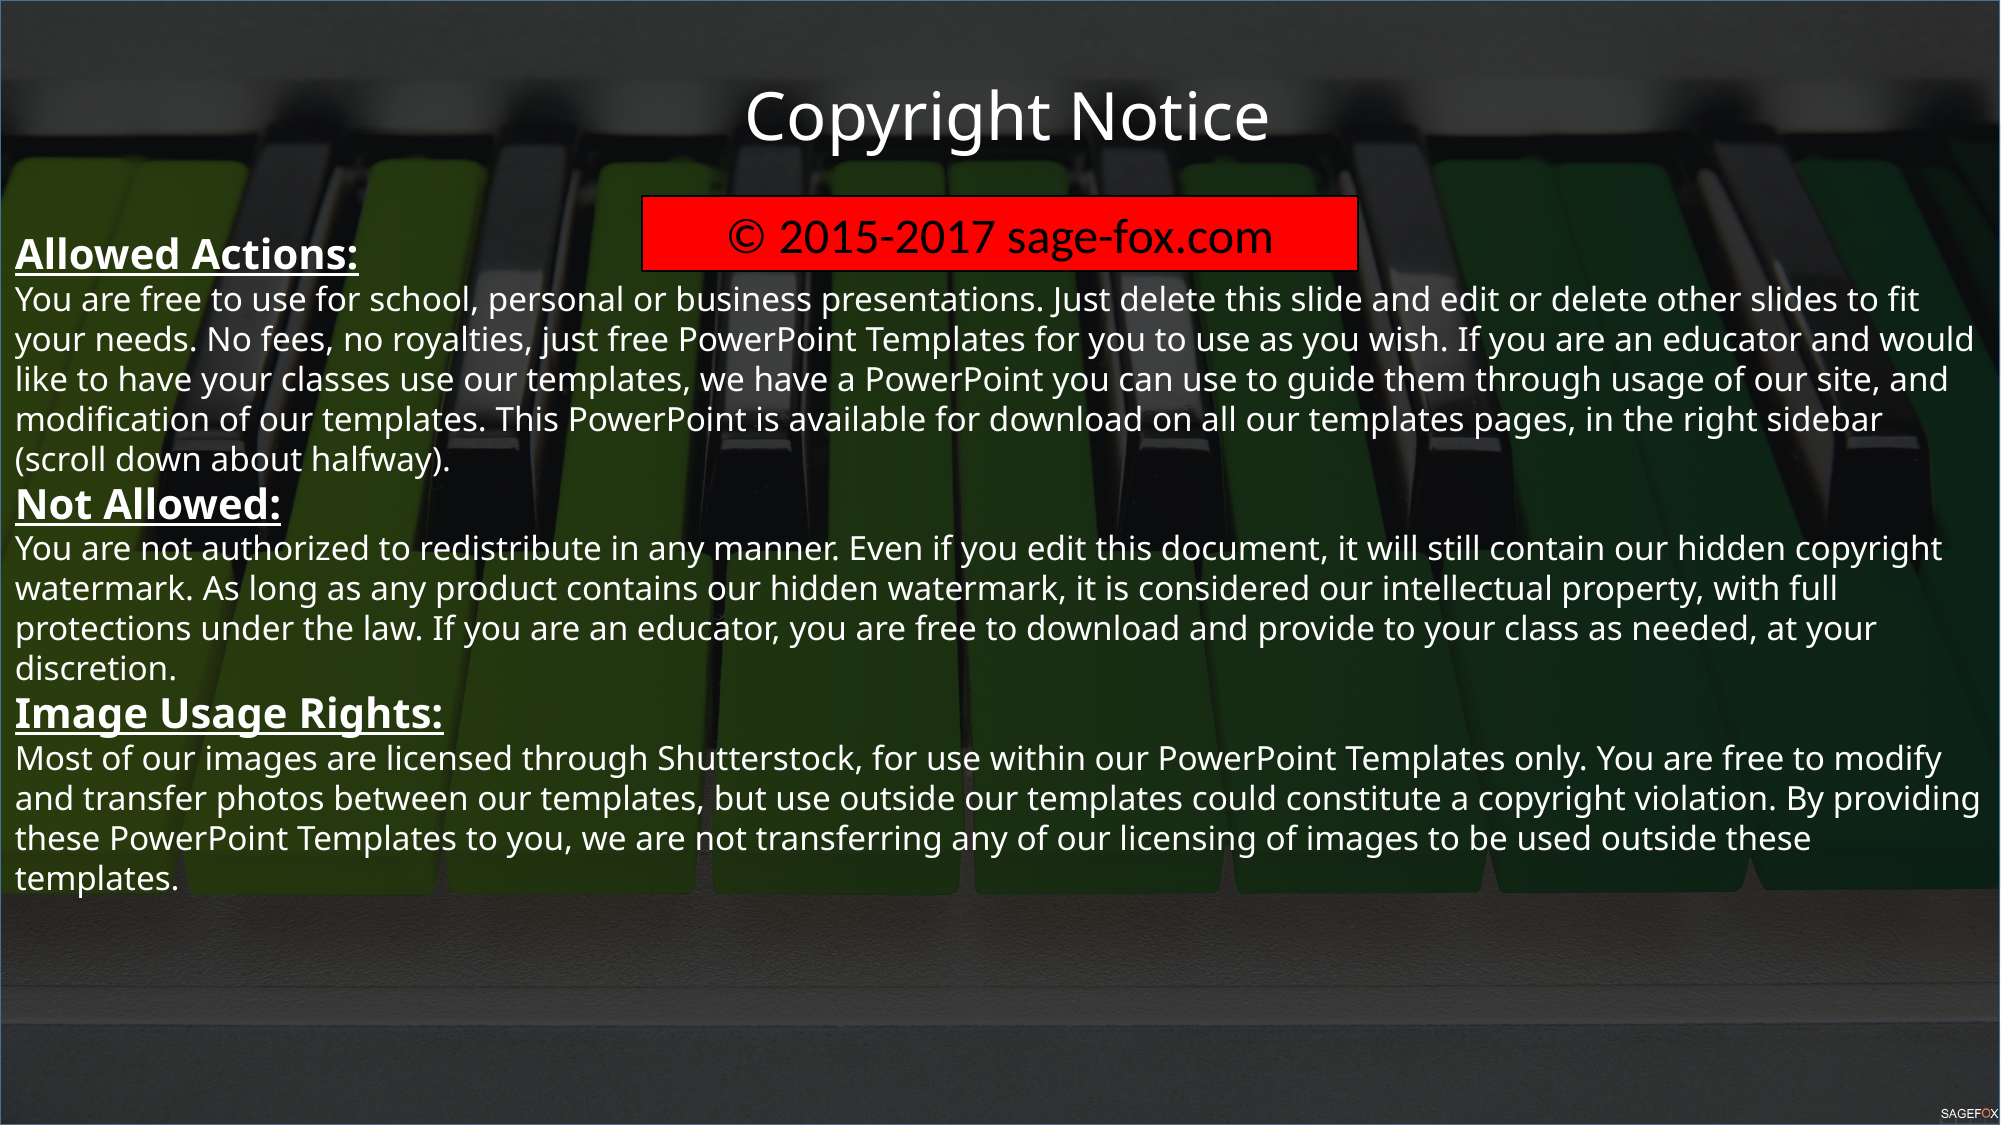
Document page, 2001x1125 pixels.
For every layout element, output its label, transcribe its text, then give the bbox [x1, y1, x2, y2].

title Copyright Notice [493, 60, 1524, 178]
text_box © 2015-2017 sage-fox.com [641, 196, 1358, 272]
text_box Allowed Actions: You are free to use for school, personal or business presentations. Just delete this slide and edit or delete other slides to fit your needs. No fees, no royalties, just free PowerPoint Templates for you to use as you wish. If you are an educator and would like to have your classes use our templates, we have a PowerPoint you can use to guide them through usage of our site, and modification of our templates. This PowerPoint is available for download on all our templates pages, in the right sidebar (scroll down about halfway). Not Allowed: You are not authorized to redistribute in any manner. Even if you edit this document, it will still contain our hidden copyright watermark. As long as any product contains our hidden watermark, it is considered our intellectual property, with full protections under the law. If you are an educator, you are free to download and provide to your class as needed, at your discretion. Image Usage Rights: Most of our images are licensed through Shutterstock, for use within our PowerPoint Templates only. You are free to modify and transfer photos between our templates, but use outside our templates could constitute a copyright violation. By providing these PowerPoint Templates to you, we are not transferring any of our licensing of images to be used outside these templates. [0, 0, 2000, 1125]
